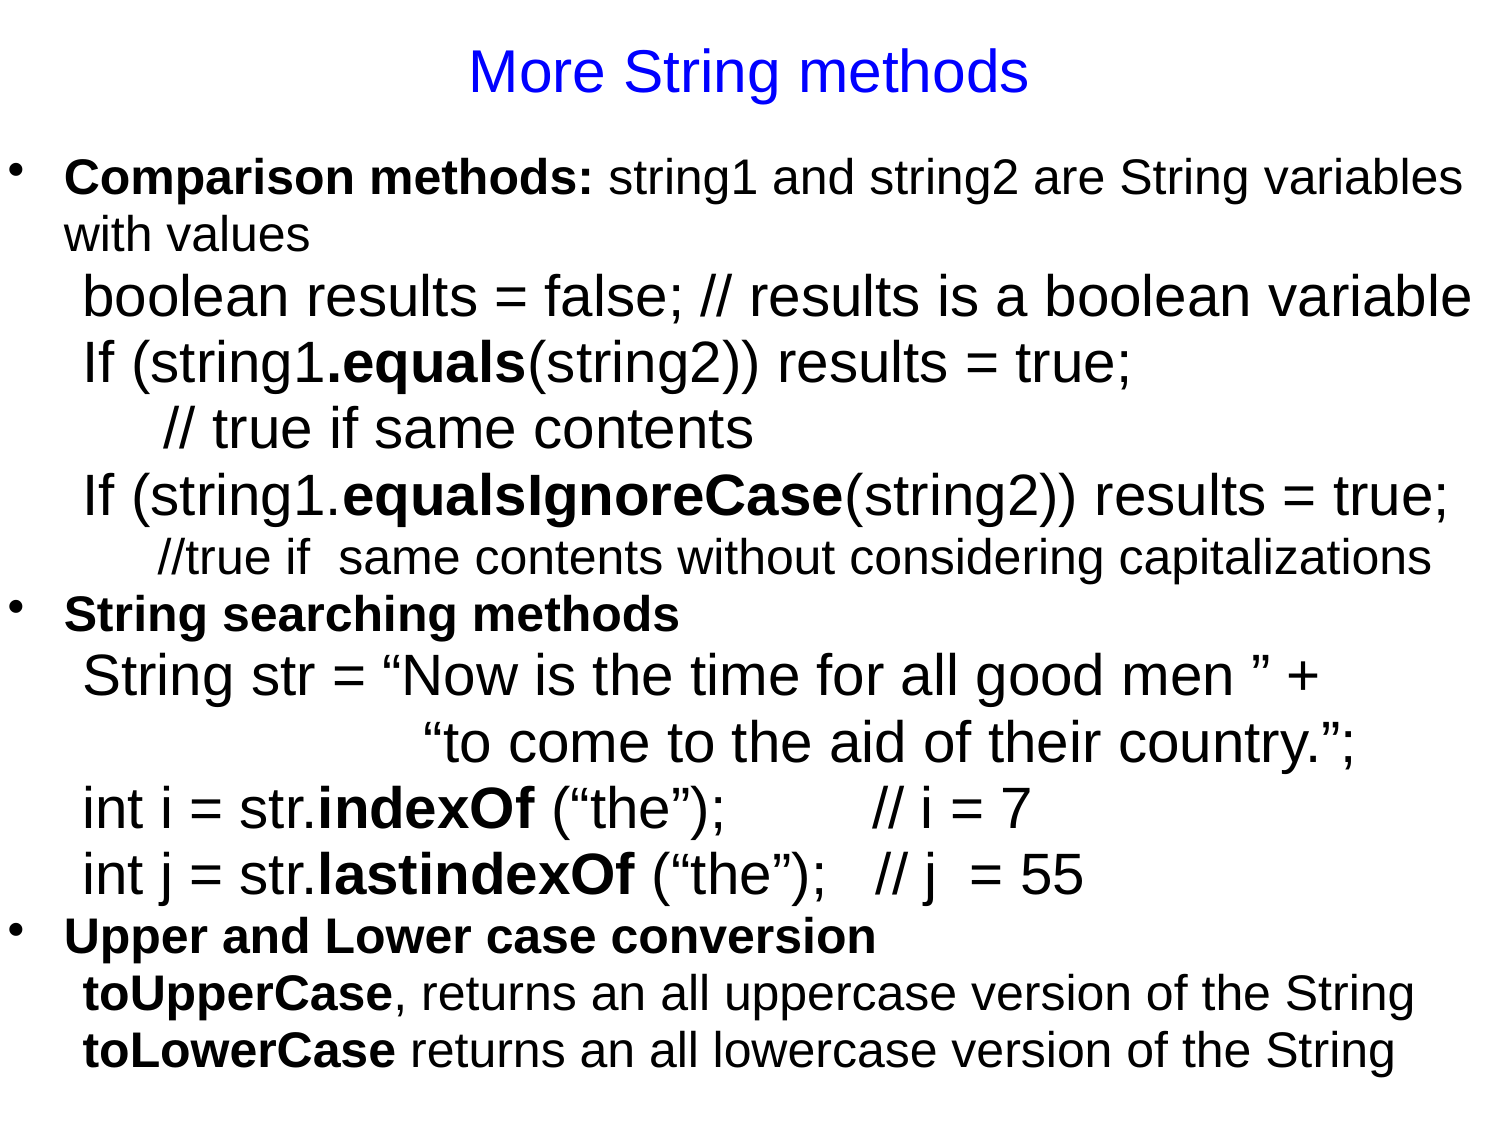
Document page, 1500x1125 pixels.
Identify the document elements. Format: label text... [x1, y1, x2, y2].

title More String methods [111, 24, 1388, 113]
list Comparison methods: string1 and string2 are String variables with values boolean results = false; // results is a boolean variable If (string1.equals(string2)) results = true; // true if same contents If (string1.equalsIgnoreCase(string2)) results = true; //true if same contents without considering capitalizations String searching methods String str = “Now is the time for all good men ” + “to come to the aid of their country.”; int i = str.indexOf (“the”); // i = 7 int j = str.lastindexOf (“the”); // j = 55 Upper and Lower case conversion toUpperCase, returns an all uppercase version of the String toLowerCase returns an all lowercase version of the String [0, 140, 1500, 1125]
